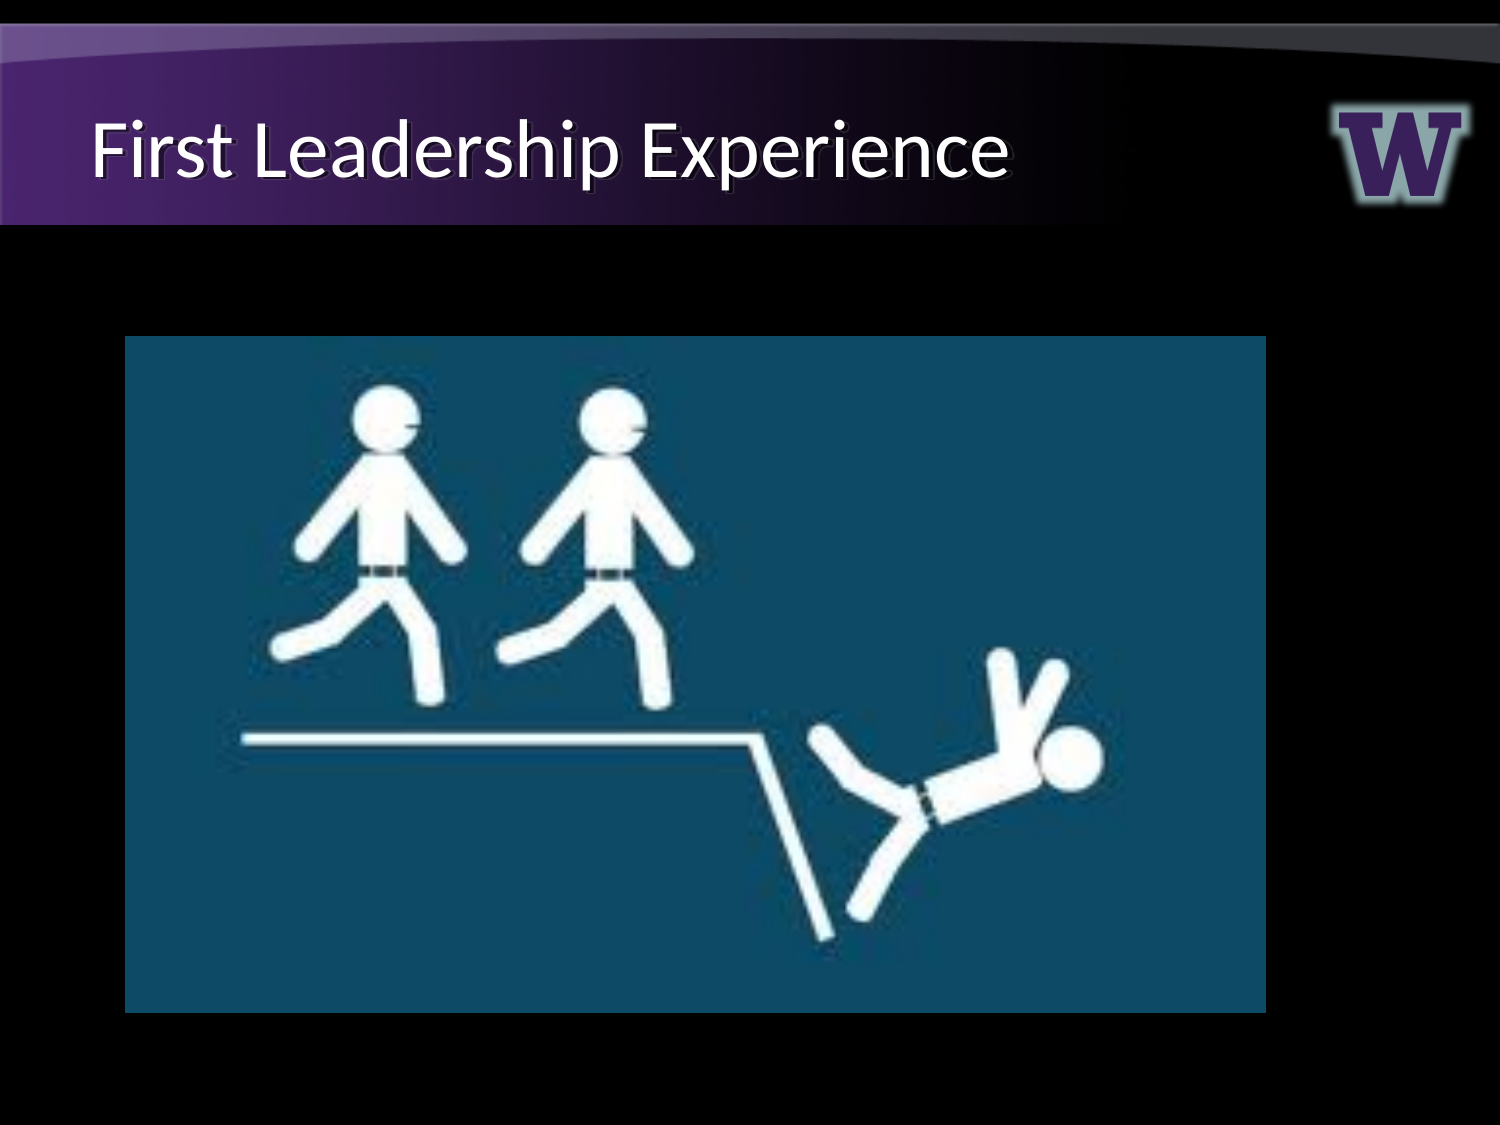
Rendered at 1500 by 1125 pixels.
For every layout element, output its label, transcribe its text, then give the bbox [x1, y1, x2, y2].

picture [124, 336, 1266, 1013]
title First Leadership Experience [74, 74, 1326, 213]
picture [0, 0, 1500, 225]
